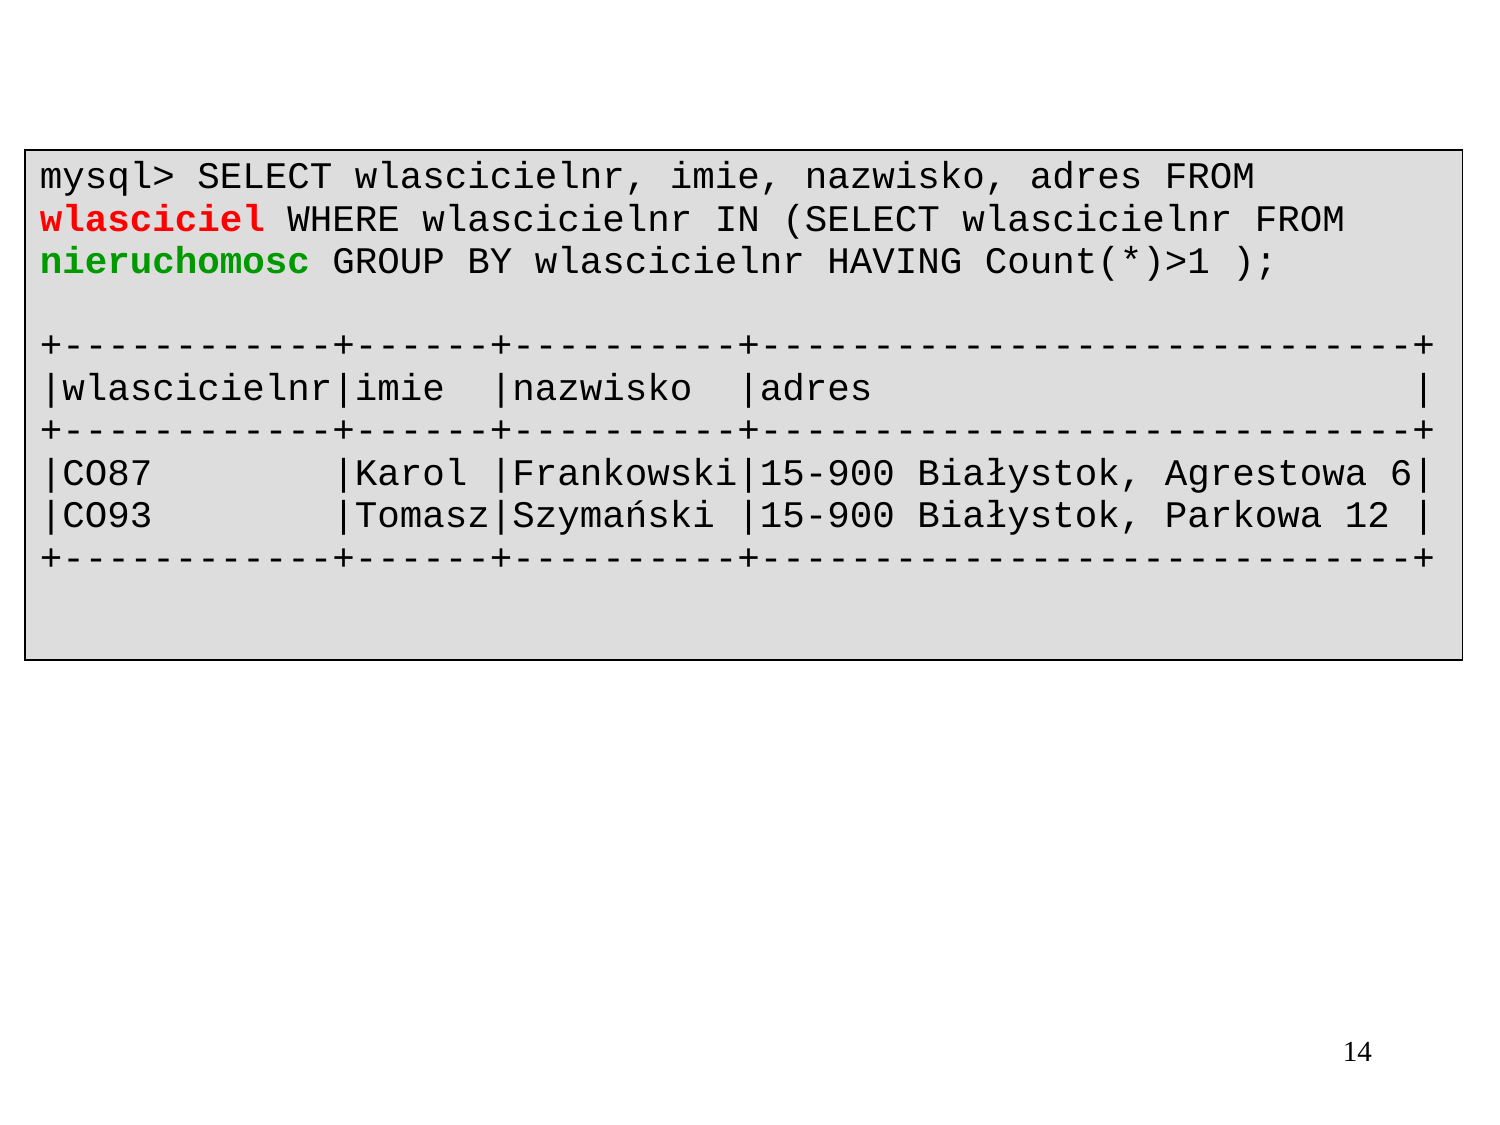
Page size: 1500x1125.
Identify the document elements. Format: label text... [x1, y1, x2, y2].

slide_number 14 [1074, 1024, 1388, 1101]
table_header mysql> SELECT wlascicielnr, imie, nazwisko, adres FROM wlasciciel WHERE wlascicielnr IN (SELECT wlascicielnr FROM nieruchomosc GROUP BY wlascicielnr HAVING Count(*)>1 ); +------------+------+----------+-----------------------------+ |wlascicielnr|imie |nazwisko |adres | +------------+------+----------+-----------------------------+ |CO87 |Karol |Frankowski|15-900 Białystok, Agrestowa 6| |CO93 |Tomasz|Szymański |15-900 Białystok, Parkowa 12 | +------------+------+----------+-----------------------------+ [26, 151, 1462, 659]
